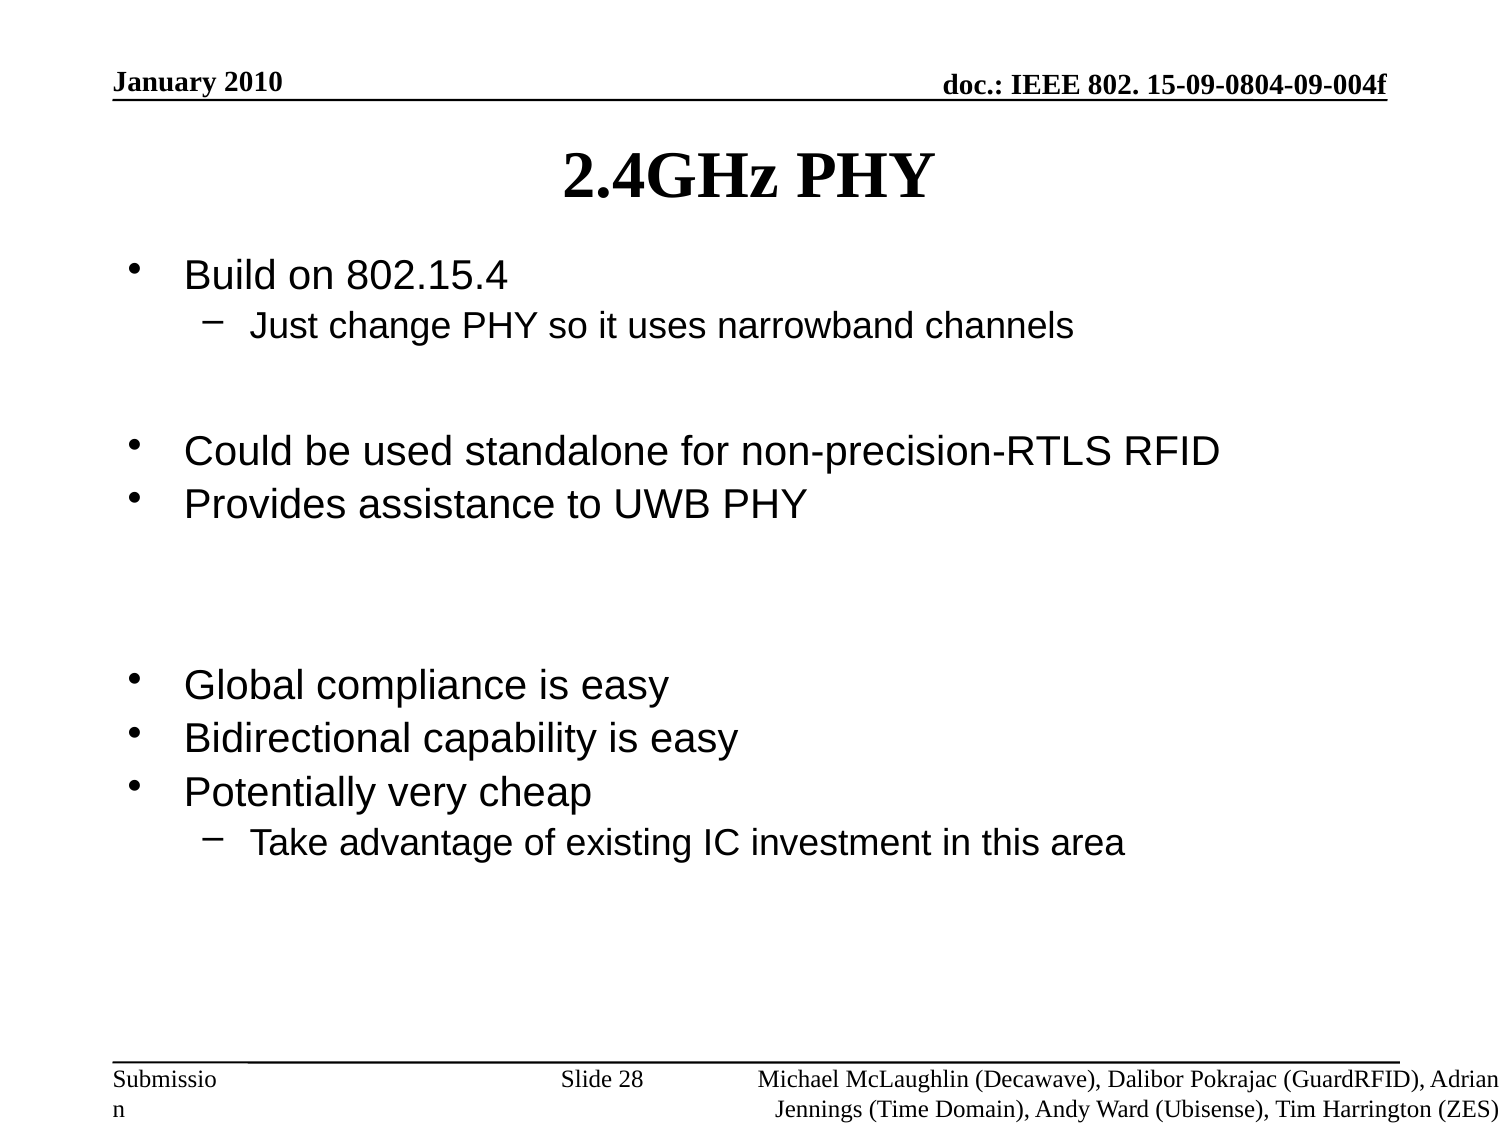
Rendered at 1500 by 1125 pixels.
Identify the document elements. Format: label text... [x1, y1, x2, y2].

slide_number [112, 61, 376, 98]
title 2.4GHz PHY [112, 112, 1388, 230]
slide_number Slide 28 [558, 1061, 646, 1093]
list Build on 802.15.4 Just change PHY so it uses narrowband channels Could be used standalone for non-precision-RTLS RFID Provides assistance to UWB PHY Global compliance is easy Bidirectional capability is easy Potentially very cheap Take advantage of existing IC investment in this area [112, 245, 1388, 1024]
footer Michael McLaughlin (Decawave), Dalibor Pokrajac (GuardRFID), Adrian Jennings (Time Domain), Andy Ward (Ubisense), Tim Harrington (ZES) [717, 1061, 1500, 1125]
